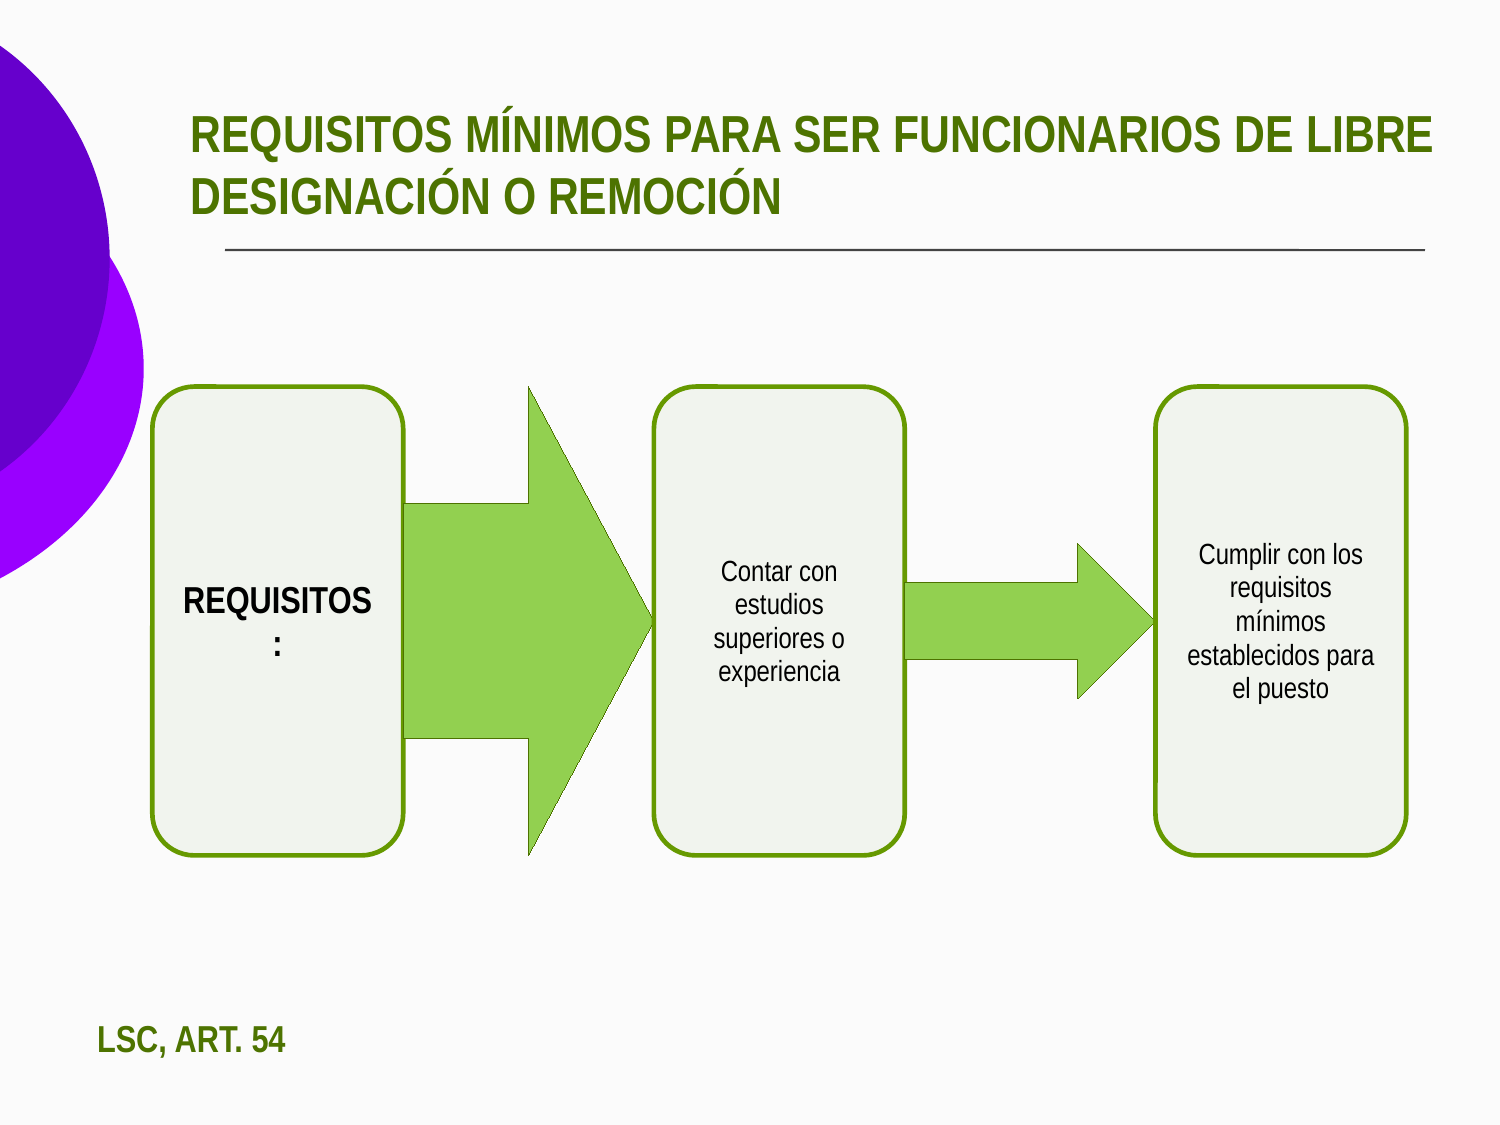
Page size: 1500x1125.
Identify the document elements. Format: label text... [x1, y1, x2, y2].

list LSC, ART. 54 [81, 1007, 329, 1091]
title REQUISITOS MÍNIMOS PARA SER FUNCIONARIOS DE LIBRE DESIGNACIÓN O REMOCIÓN [175, 70, 1452, 233]
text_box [152, 386, 1407, 856]
